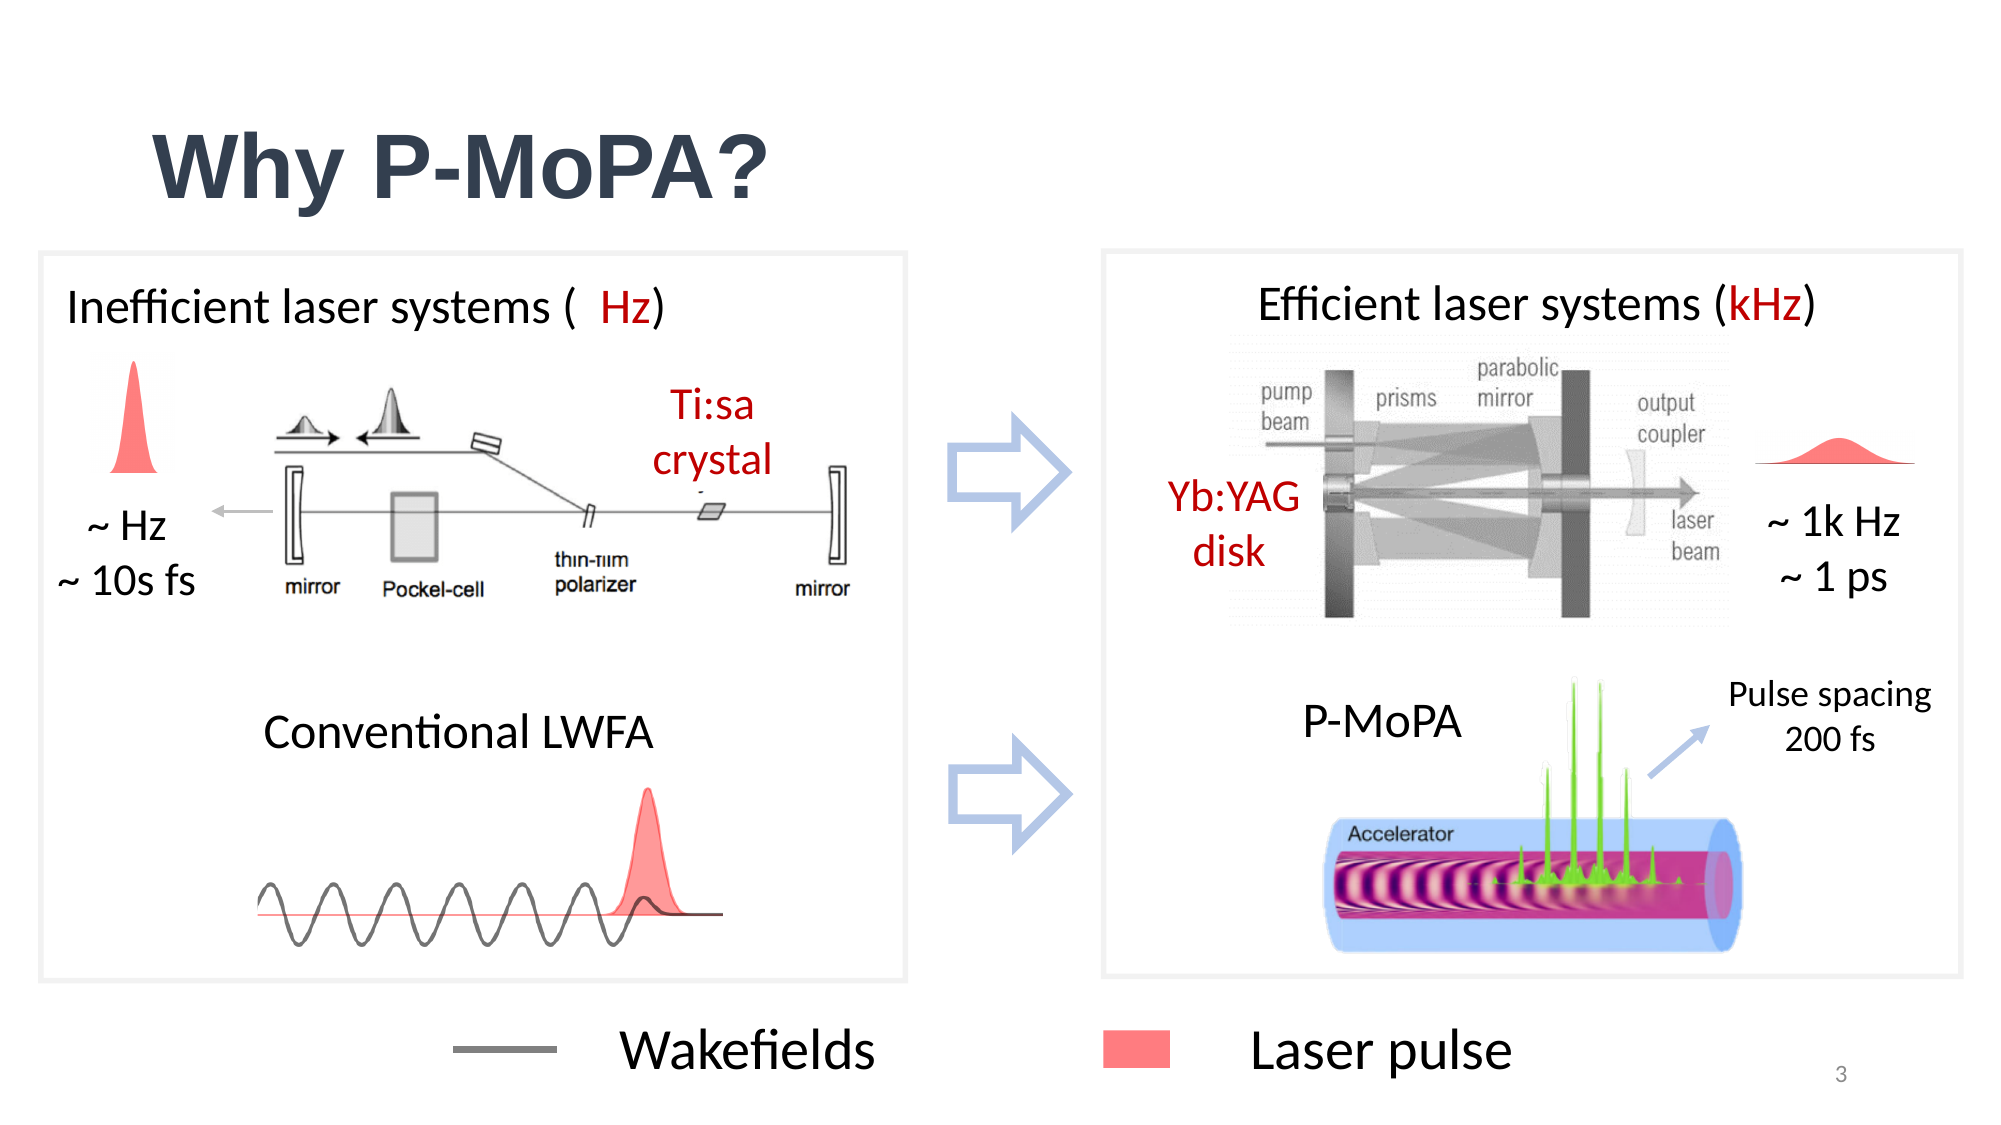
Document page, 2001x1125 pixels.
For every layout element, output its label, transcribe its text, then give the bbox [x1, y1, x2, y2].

text_box [951, 419, 1068, 525]
title Why P-MoPA? [137, 59, 1863, 278]
slide_number 3 [1412, 1042, 1863, 1103]
text_box [951, 741, 1069, 847]
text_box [1649, 724, 1710, 778]
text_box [453, 1003, 1531, 1090]
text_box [35, 250, 909, 1007]
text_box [1100, 248, 1972, 980]
